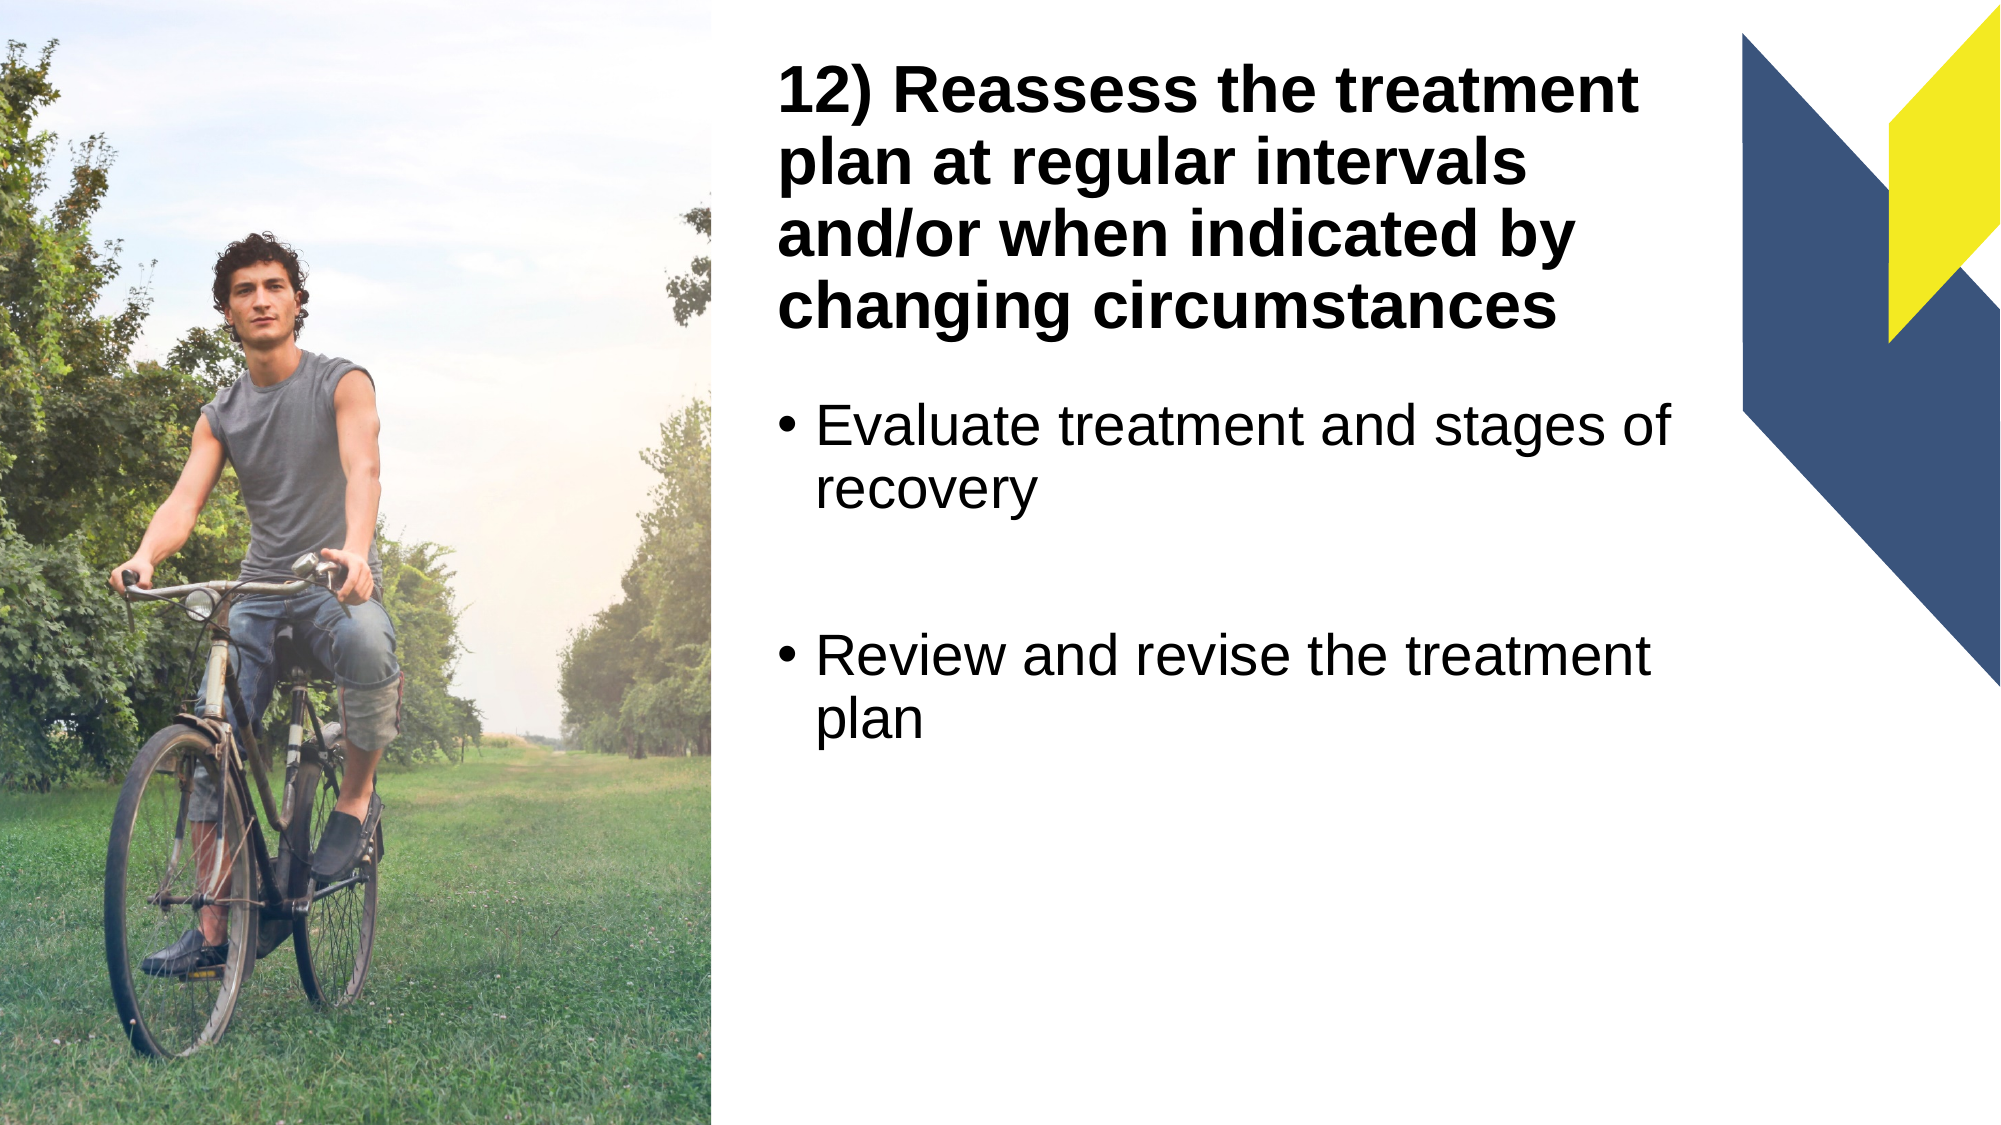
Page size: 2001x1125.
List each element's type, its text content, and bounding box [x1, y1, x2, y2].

picture [0, 0, 712, 1125]
title 12) Reassess the treatment plan at regular intervals and/or when indicated by changing circumstances [762, 59, 1700, 338]
list Evaluate treatment and stages of recovery Review and revise the treatment plan [762, 387, 1700, 1081]
